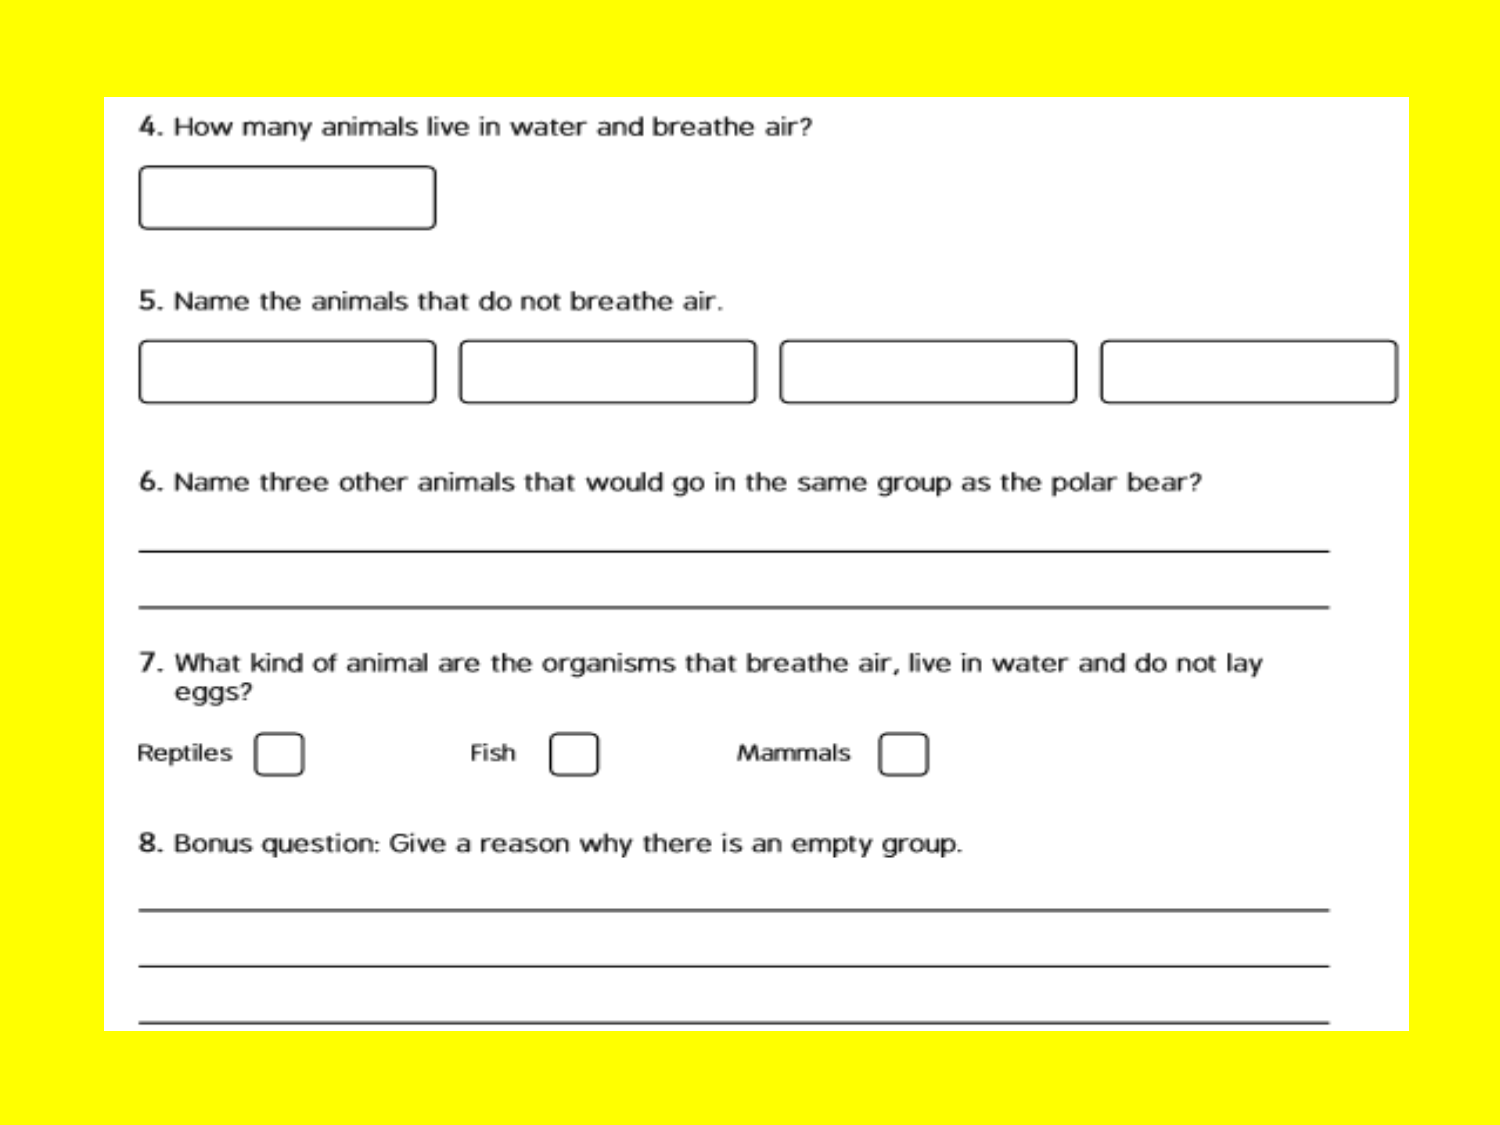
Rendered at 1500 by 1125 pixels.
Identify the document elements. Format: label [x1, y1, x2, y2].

picture [104, 97, 1409, 1031]
